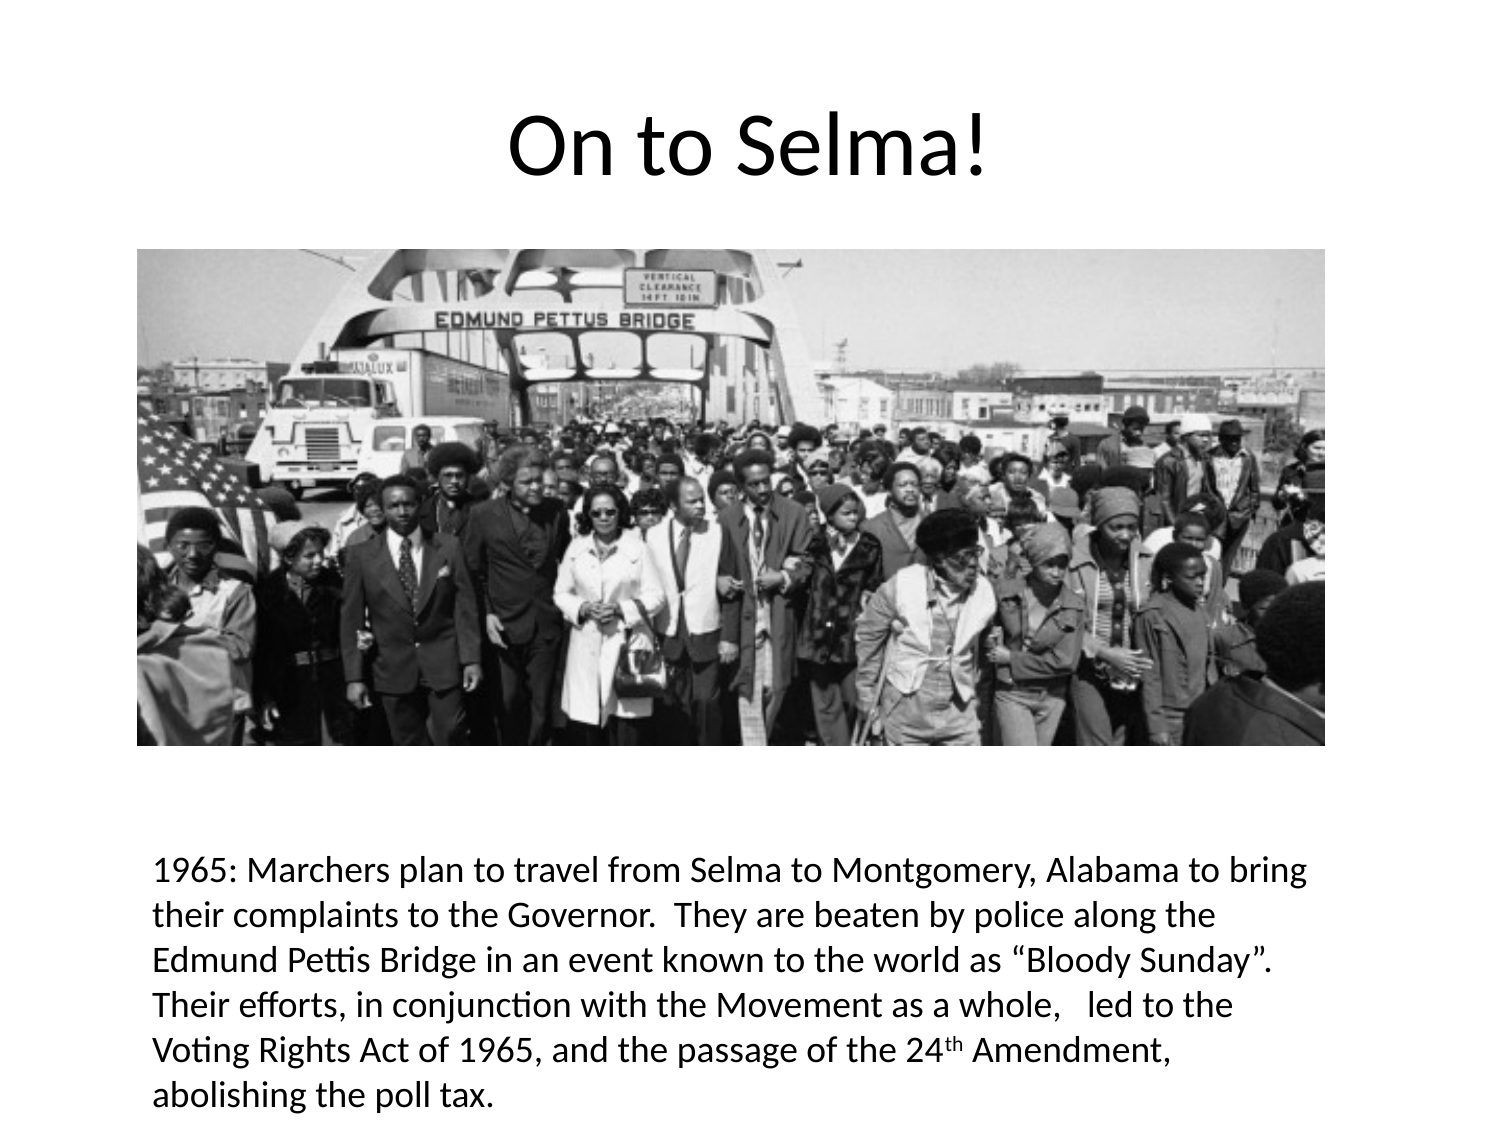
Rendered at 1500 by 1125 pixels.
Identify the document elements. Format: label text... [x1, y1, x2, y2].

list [137, 249, 1326, 746]
title On to Selma! [75, 45, 1425, 233]
text_box 1965: Marchers plan to travel from Selma to Montgomery, Alabama to bring their complaints to the Governor. They are beaten by police along the Edmund Pettis Bridge in an event known to the world as “Bloody Sunday”. Their efforts, in conjunction with the Movement as a whole, led to the Voting Rights Act of 1965, and the passage of the 24th Amendment, abolishing the poll tax. [137, 837, 1325, 1123]
